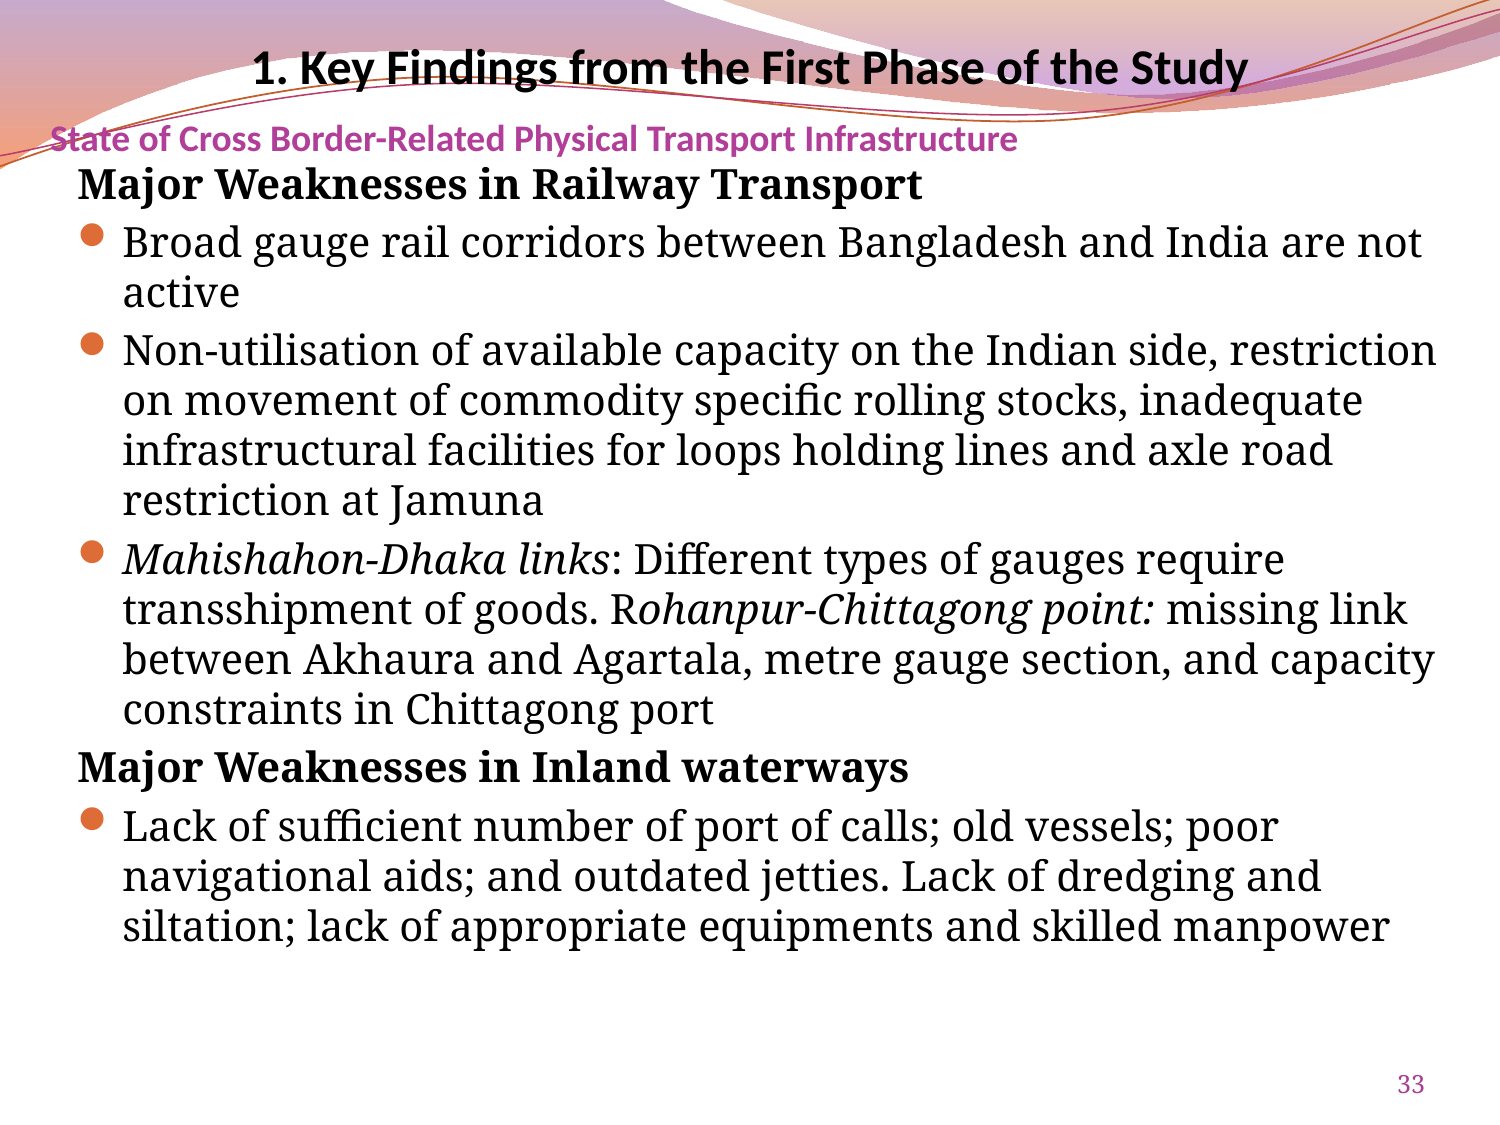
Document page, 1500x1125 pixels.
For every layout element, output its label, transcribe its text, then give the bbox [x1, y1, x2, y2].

list Major Weaknesses in Railway Transport Broad gauge rail corridors between Bangladesh and India are not active Non-utilisation of available capacity on the Indian side, restriction on movement of commodity specific rolling stocks, inadequate infrastructural facilities for loops holding lines and axle road restriction at Jamuna Mahishahon-Dhaka links: Different types of gauges require transshipment of goods. Rohanpur-Chittagong point: missing link between Akhaura and Agartala, metre gauge section, and capacity constraints in Chittagong port Major Weaknesses in Inland waterways Lack of sufficient number of port of calls; old vessels; poor navigational aids; and outdated jetties. Lack of dredging and siltation; lack of appropriate equipments and skilled manpower [62, 149, 1463, 1088]
slide_number 33 [1299, 1042, 1425, 1103]
text_box 1. Key Findings from the First Phase of the Study [74, 24, 1425, 105]
title State of Cross Border-Related Physical Transport Infrastructure [50, 87, 1400, 160]
